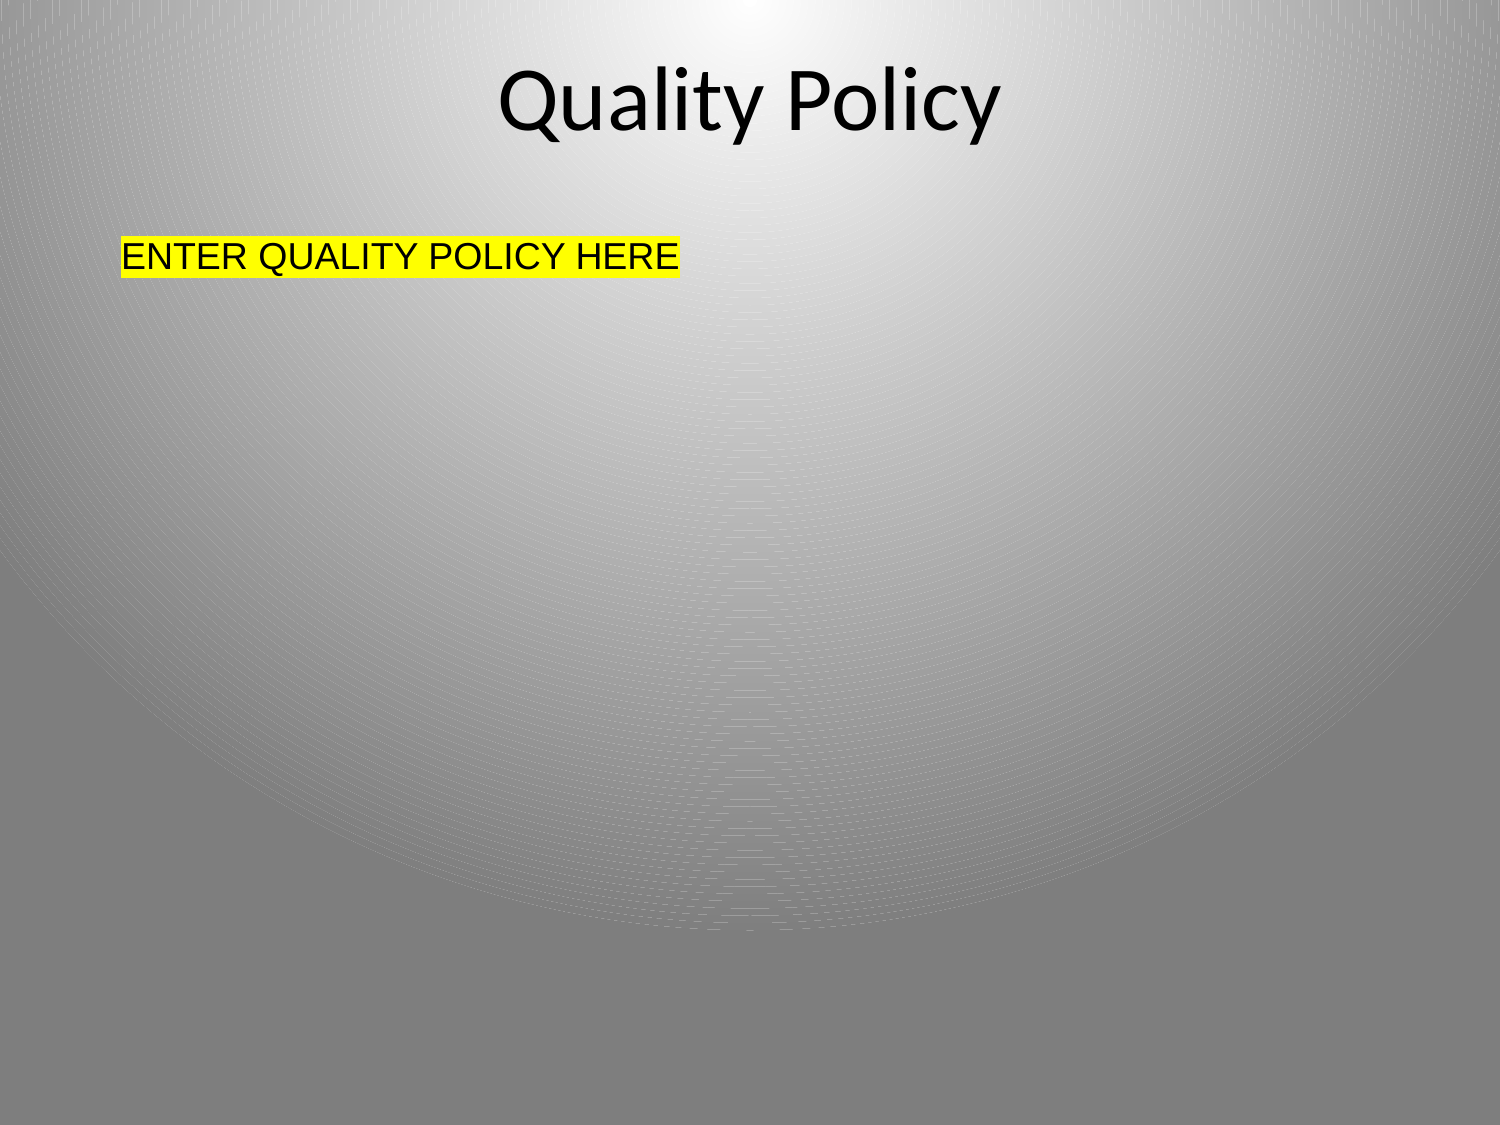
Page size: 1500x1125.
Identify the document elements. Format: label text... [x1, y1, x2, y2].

text_box ENTER QUALITY POLICY HERE [106, 224, 1394, 285]
title Quality Policy [75, 0, 1425, 188]
